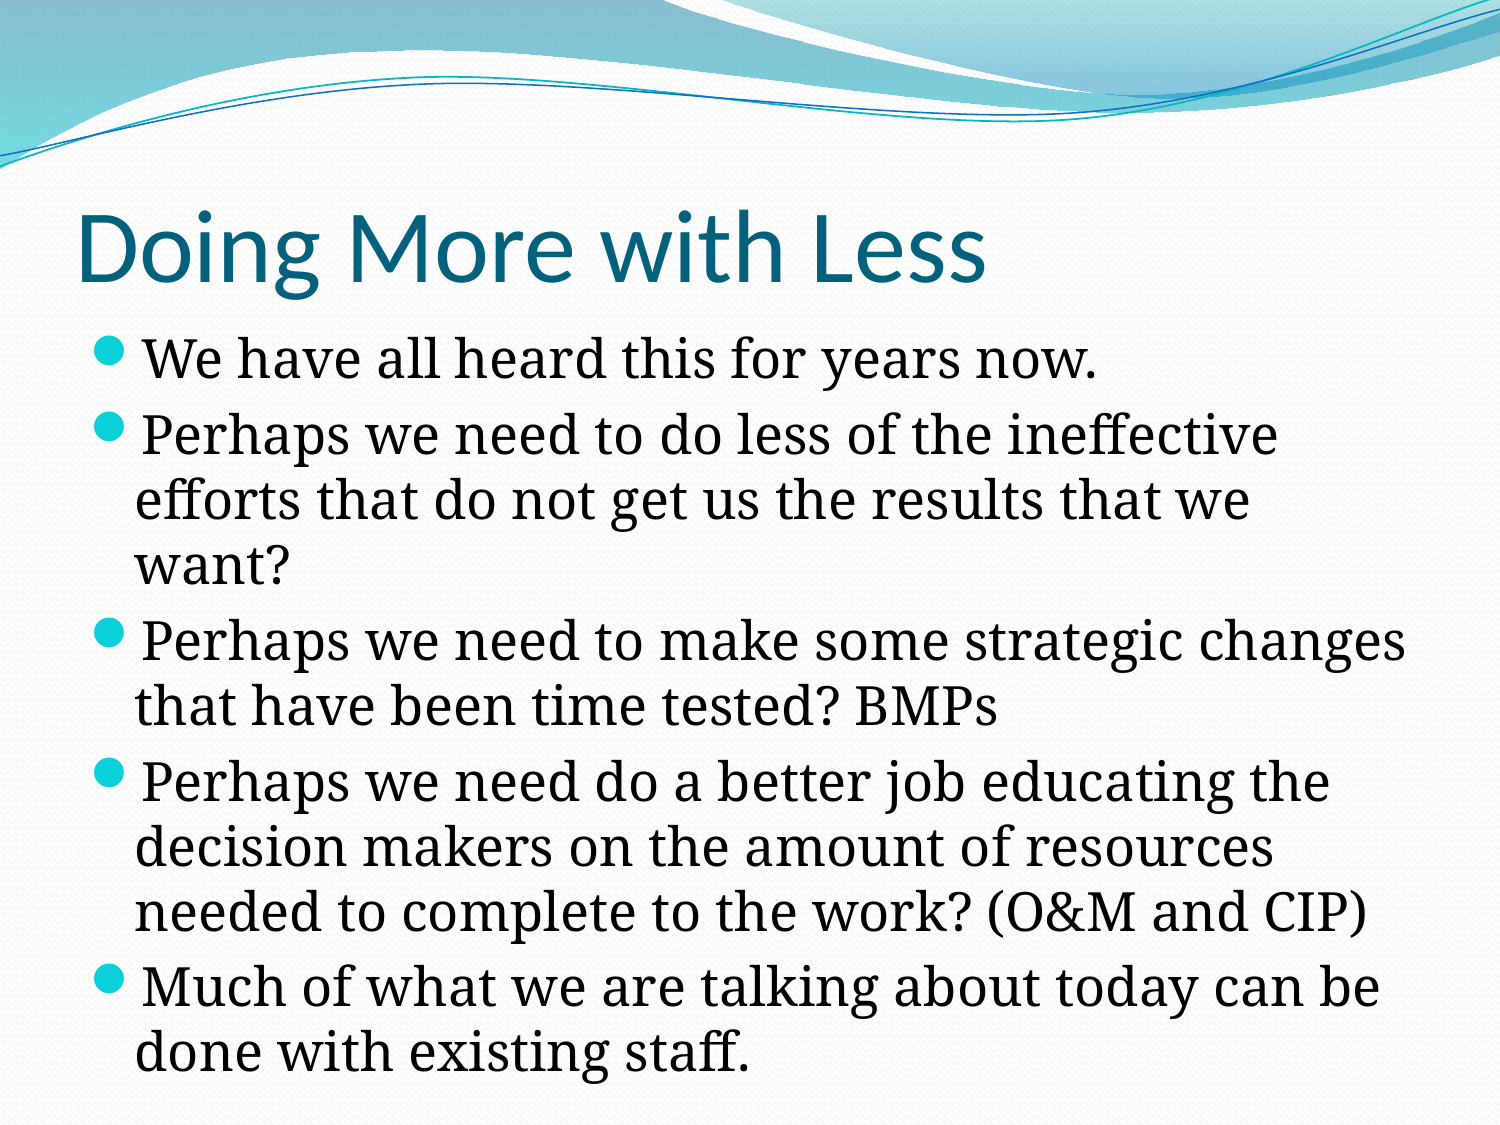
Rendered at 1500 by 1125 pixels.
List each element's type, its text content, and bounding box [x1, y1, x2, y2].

title Doing More with Less [75, 115, 1425, 303]
list We have all heard this for years now. Perhaps we need to do less of the ineffective efforts that do not get us the results that we want? Perhaps we need to make some strategic changes that have been time tested? BMPs Perhaps we need do a better job educating the decision makers on the amount of resources needed to complete to the work? (O&M and CIP) Much of what we are talking about today can be done with existing staff. [75, 317, 1425, 1038]
